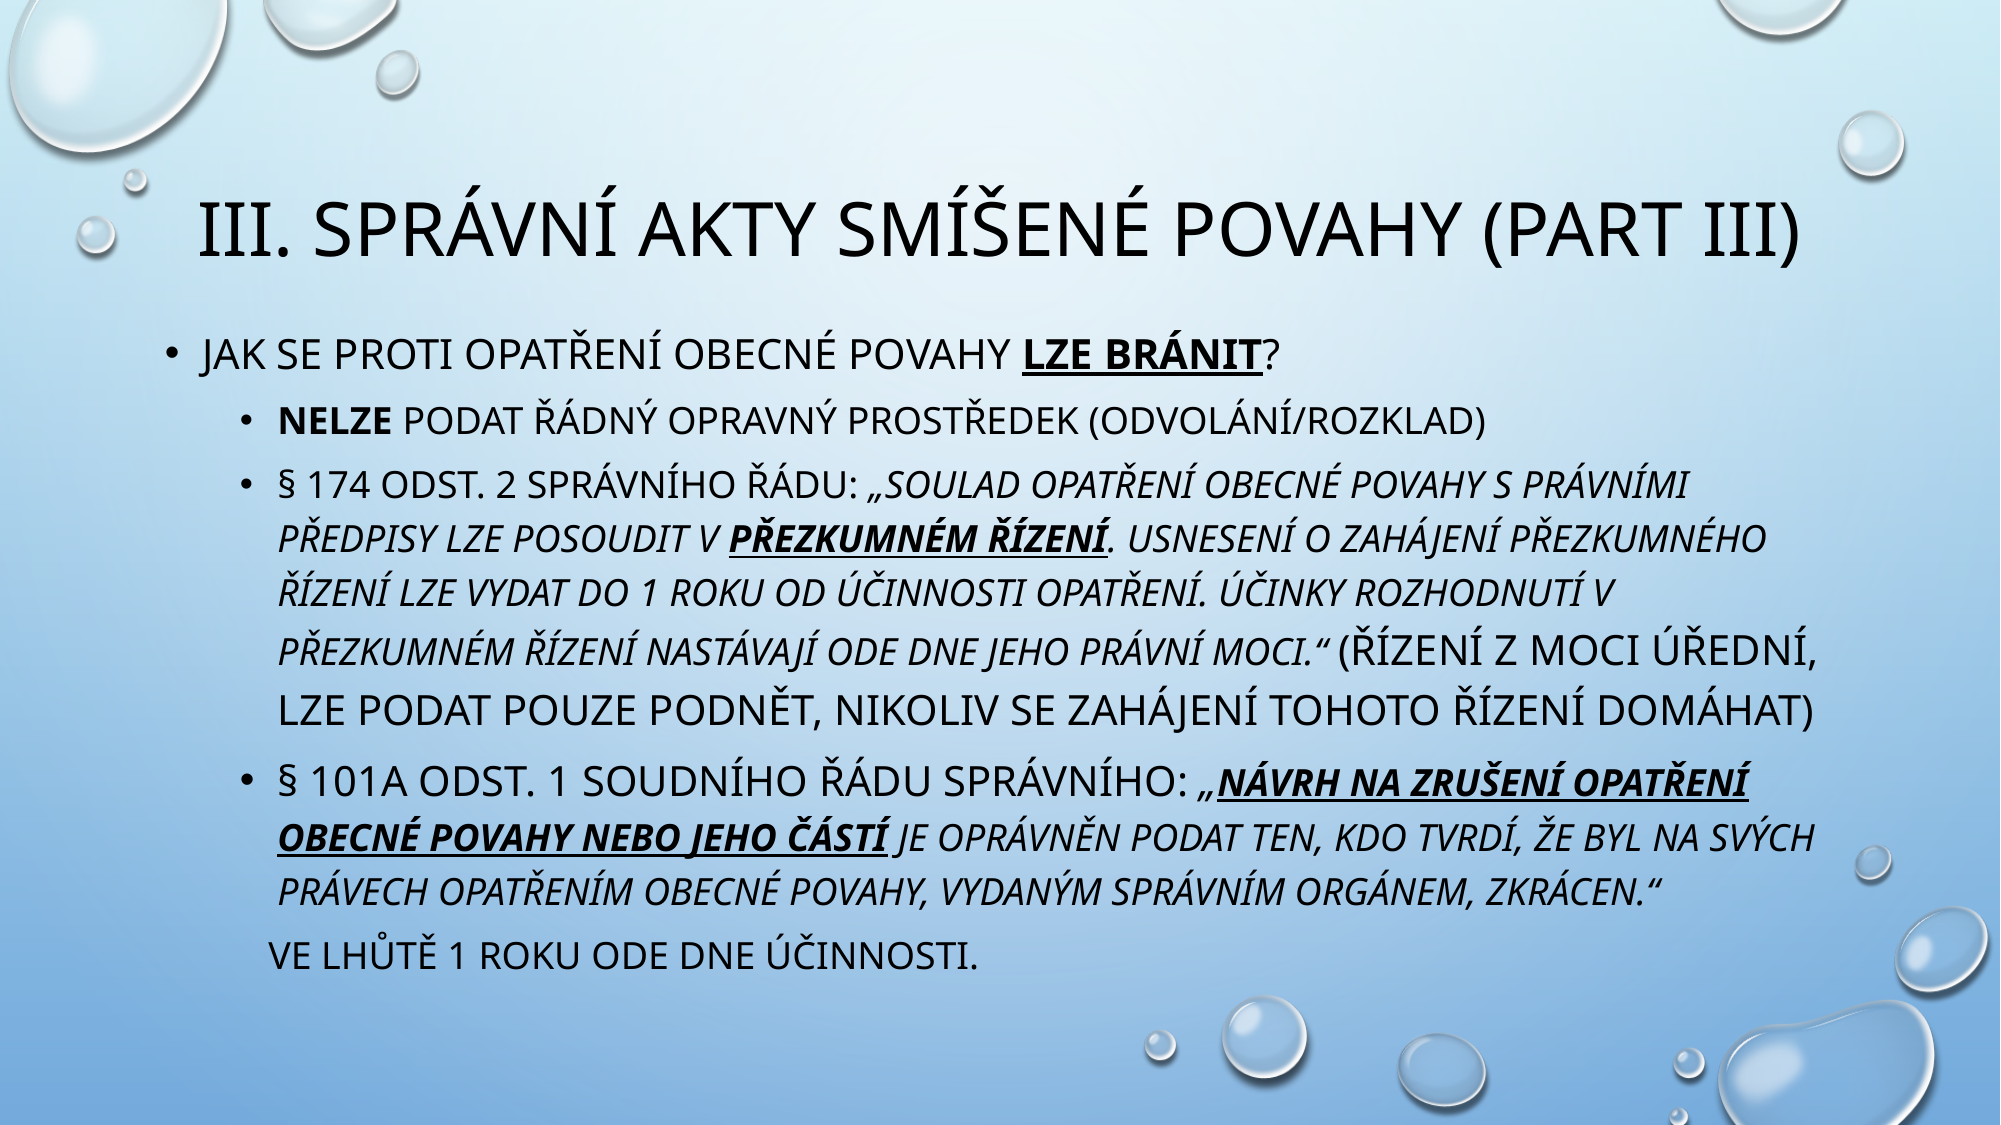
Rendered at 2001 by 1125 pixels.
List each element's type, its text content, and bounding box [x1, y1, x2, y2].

list Jak se proti opatření obecné povahy lze bránit? Nelze podat řádný opravný prostředek (odvolání/rozklad) § 174 odst. 2 správního řádu: „Soulad opatření obecné povahy s právními předpisy lze posoudit v přezkumném řízení. Usnesení o zahájení přezkumného řízení lze vydat do 1 roku od účinnosti opatření. Účinky rozhodnutí v přezkumném řízení nastávají ode dne jeho právní moci.“ (řízení z moci úřední, lze podat pouze podnět, nikoliv se zahájení tohoto řízení domáhat) § 101a odst. 1 soudního řádu správního: „Návrh na zrušení opatření obecné povahy nebo jeho částí je oprávněn podat ten, kdo tvrdí, že byl na svých právech opatřením obecné povahy, vydaným správním orgánem, zkrácen.“ Ve lhůtě 1 roku ode dne účinnosti. [149, 309, 1850, 992]
title III. Správní akty smíšené povahy (part III) [149, 101, 1851, 364]
picture [0, 0, 2000, 1125]
